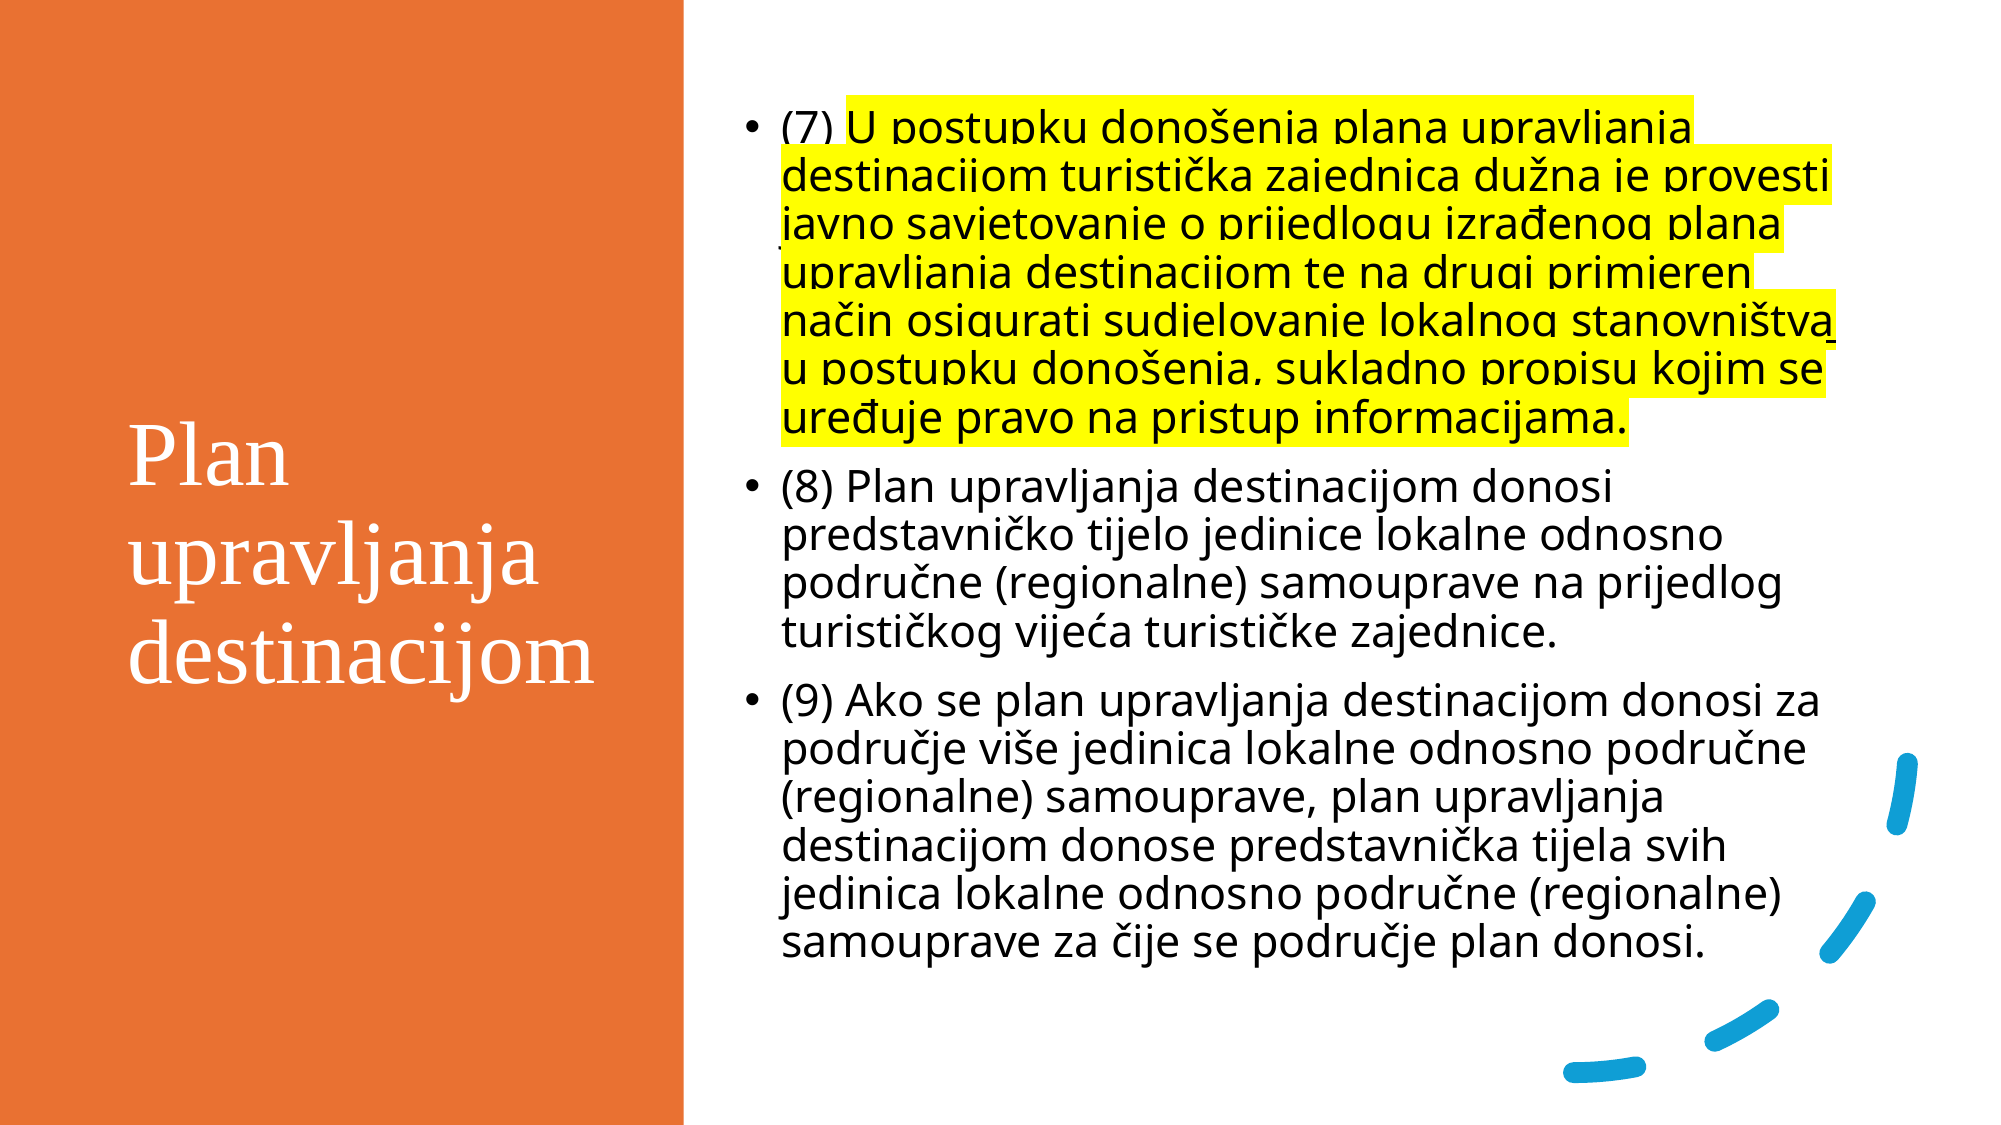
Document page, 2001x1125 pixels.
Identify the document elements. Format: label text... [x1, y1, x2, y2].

text_box [0, 0, 685, 1125]
text_box [1863, 736, 1910, 909]
list (7) U postupku donošenja plana upravljanja destinacijom turistička zajednica dužna je provesti javno savjetovanje o prijedlogu izrađenog plana upravljanja destinacijom te na drugi primjeren način osigurati sudjelovanje lokalnog stanovništva u postupku donošenja, sukladno propisu kojim se uređuje pravo na pristup informacijama. (8) Plan upravljanja destinacijom donosi predstavničko tijelo jedinice lokalne odnosno područne (regionalne) samouprave na prijedlog turističkog vijeća turističke zajednice. (9) Ako se plan upravljanja destinacijom donosi za područje više jedinica lokalne odnosno područne (regionalne) samouprave, plan upravljanja destinacijom donose predstavnička tijela svih jedinica lokalne odnosno područne (regionalne) samouprave za čije se područje plan donosi. [729, 97, 1863, 1014]
text_box [685, 0, 2000, 1125]
text_box [1572, 1014, 1763, 1074]
title Plan upravljanja destinacijom [112, 97, 638, 1014]
